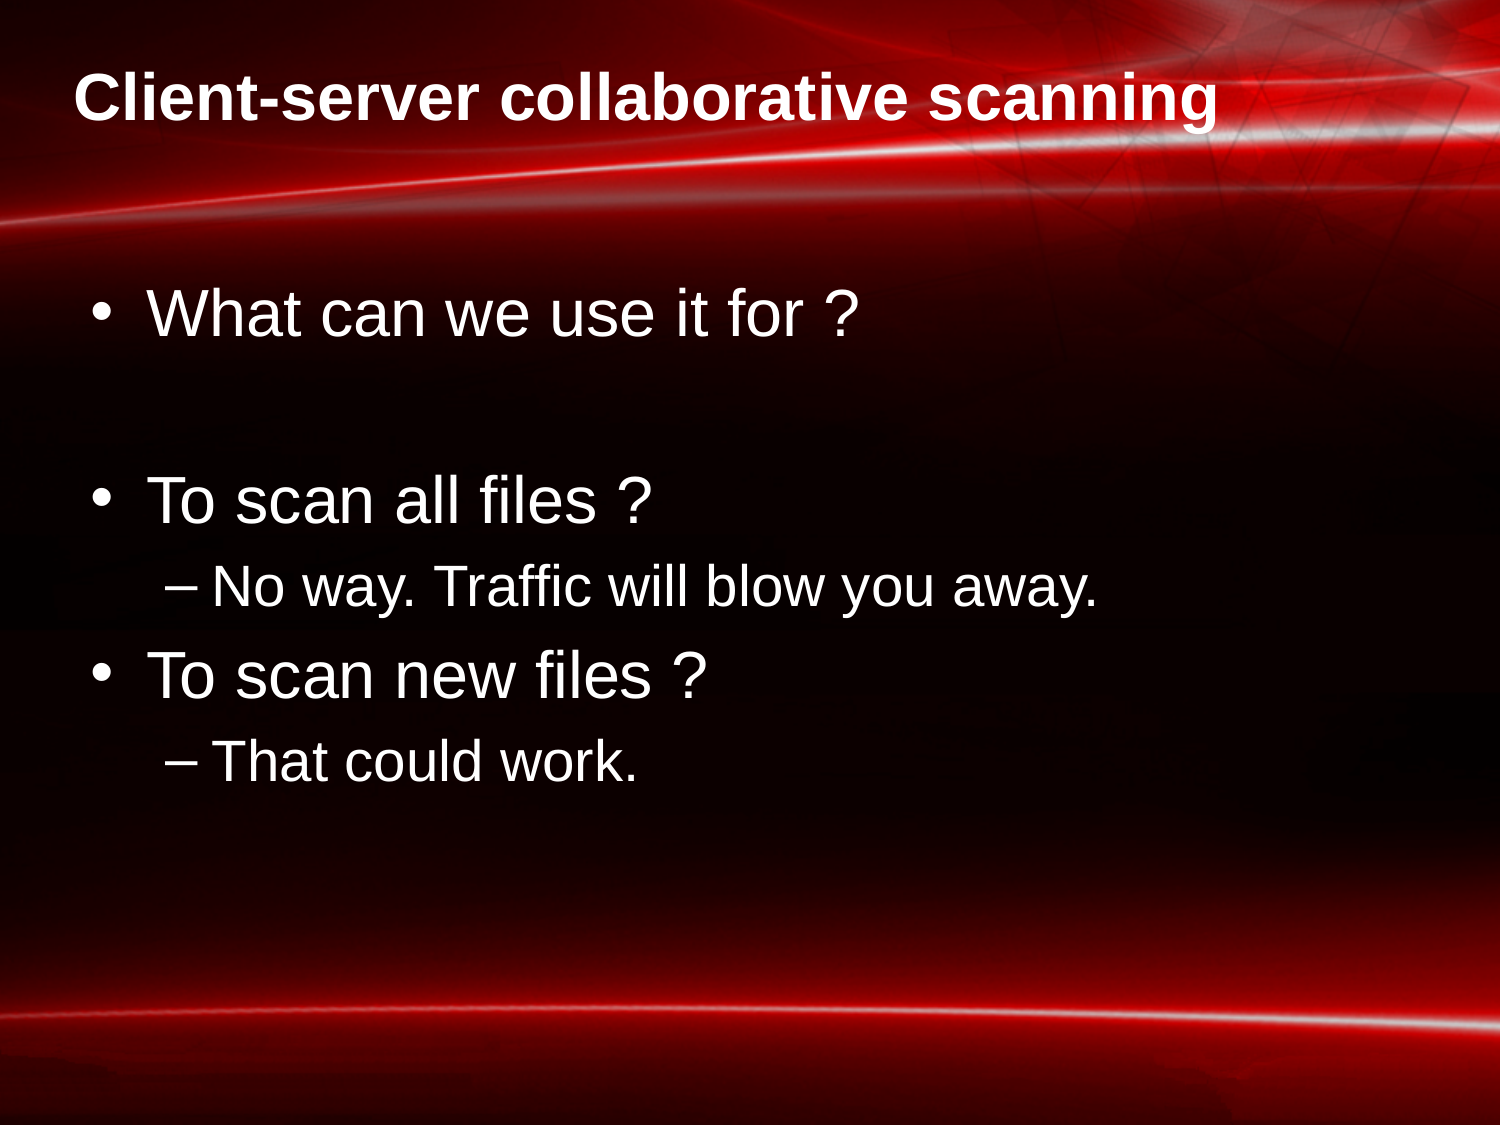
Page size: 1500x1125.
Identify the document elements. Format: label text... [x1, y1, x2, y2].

title Client-server collaborative scanning [58, 0, 1409, 188]
list What can we use it for ? To scan all files ? No way. Traffic will blow you away. To scan new files ? That could work. [74, 262, 1301, 913]
picture [0, 0, 1500, 1125]
